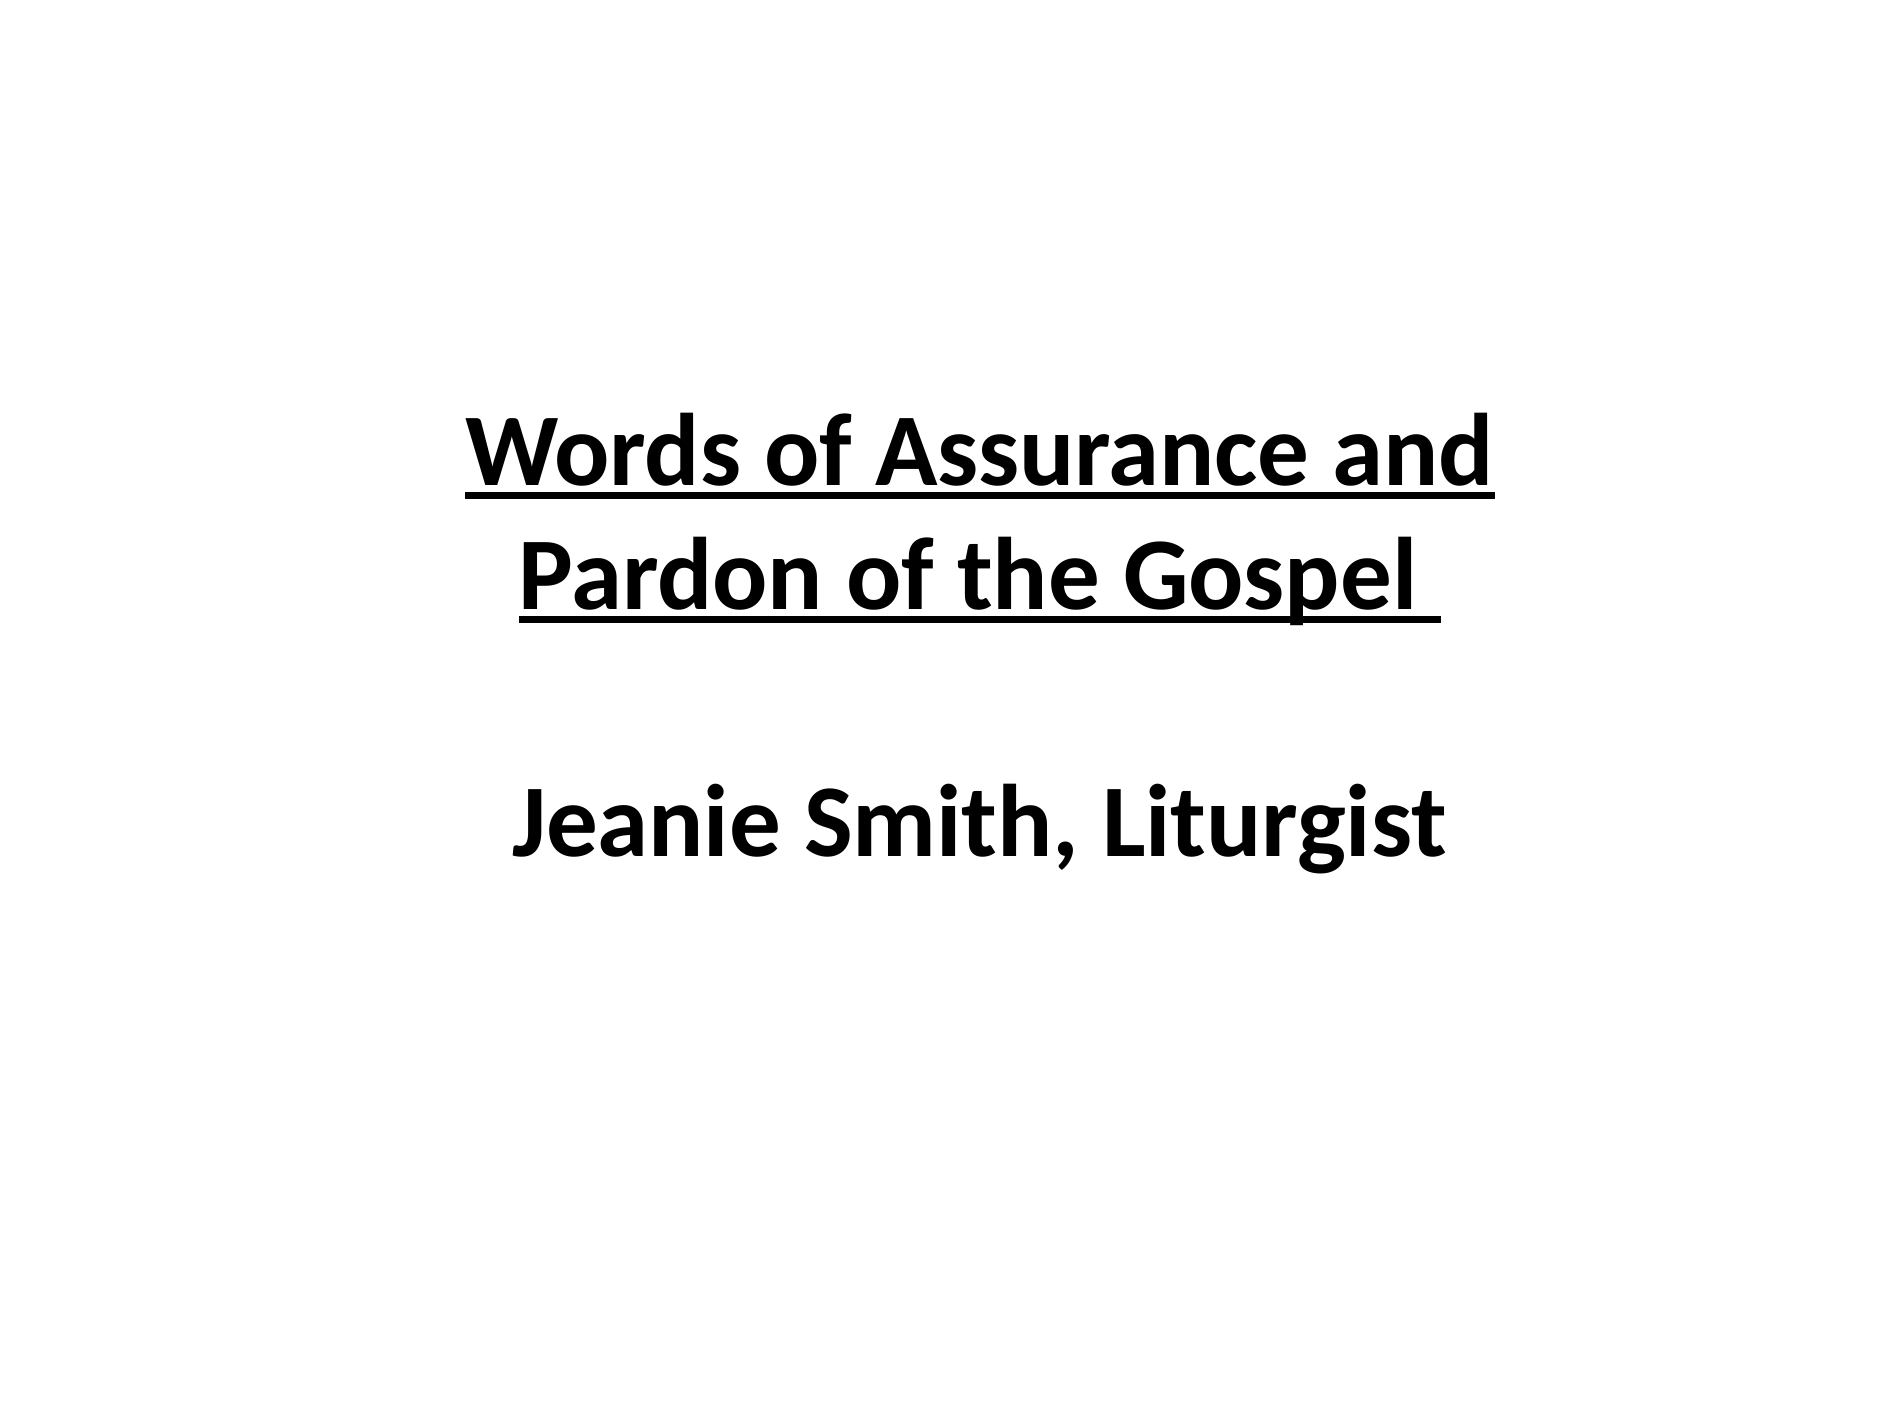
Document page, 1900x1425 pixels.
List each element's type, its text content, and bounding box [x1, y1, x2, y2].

title Words of Assurance and Pardon of the Gospel Jeanie Smith, Liturgist [369, 109, 1591, 1301]
